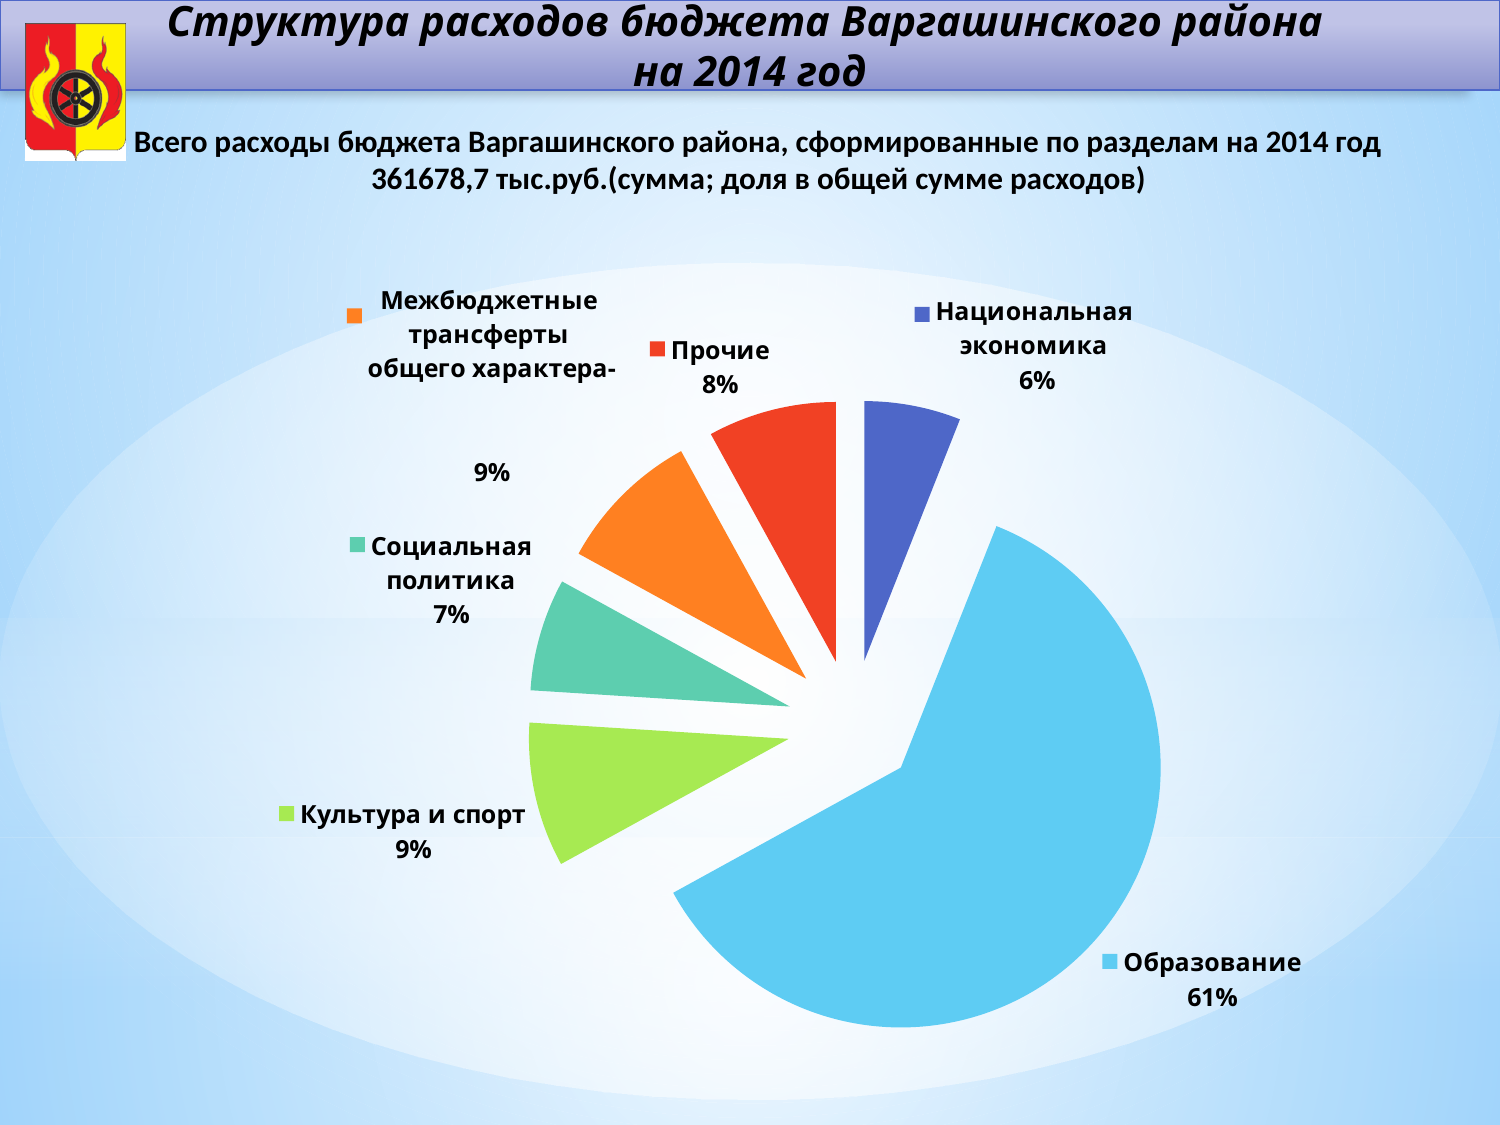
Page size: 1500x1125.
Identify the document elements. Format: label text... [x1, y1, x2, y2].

chart [120, 224, 1424, 1079]
text_box Структура расходов бюджета Варгашинского района на 2014 год [0, 0, 1500, 91]
picture [25, 23, 126, 162]
text_box Всего расходы бюджета Варгашинского района, сформированные по разделам на 2014 год 361678,7 тыс.руб.(сумма; доля в общей сумме расходов) [90, 113, 1427, 204]
